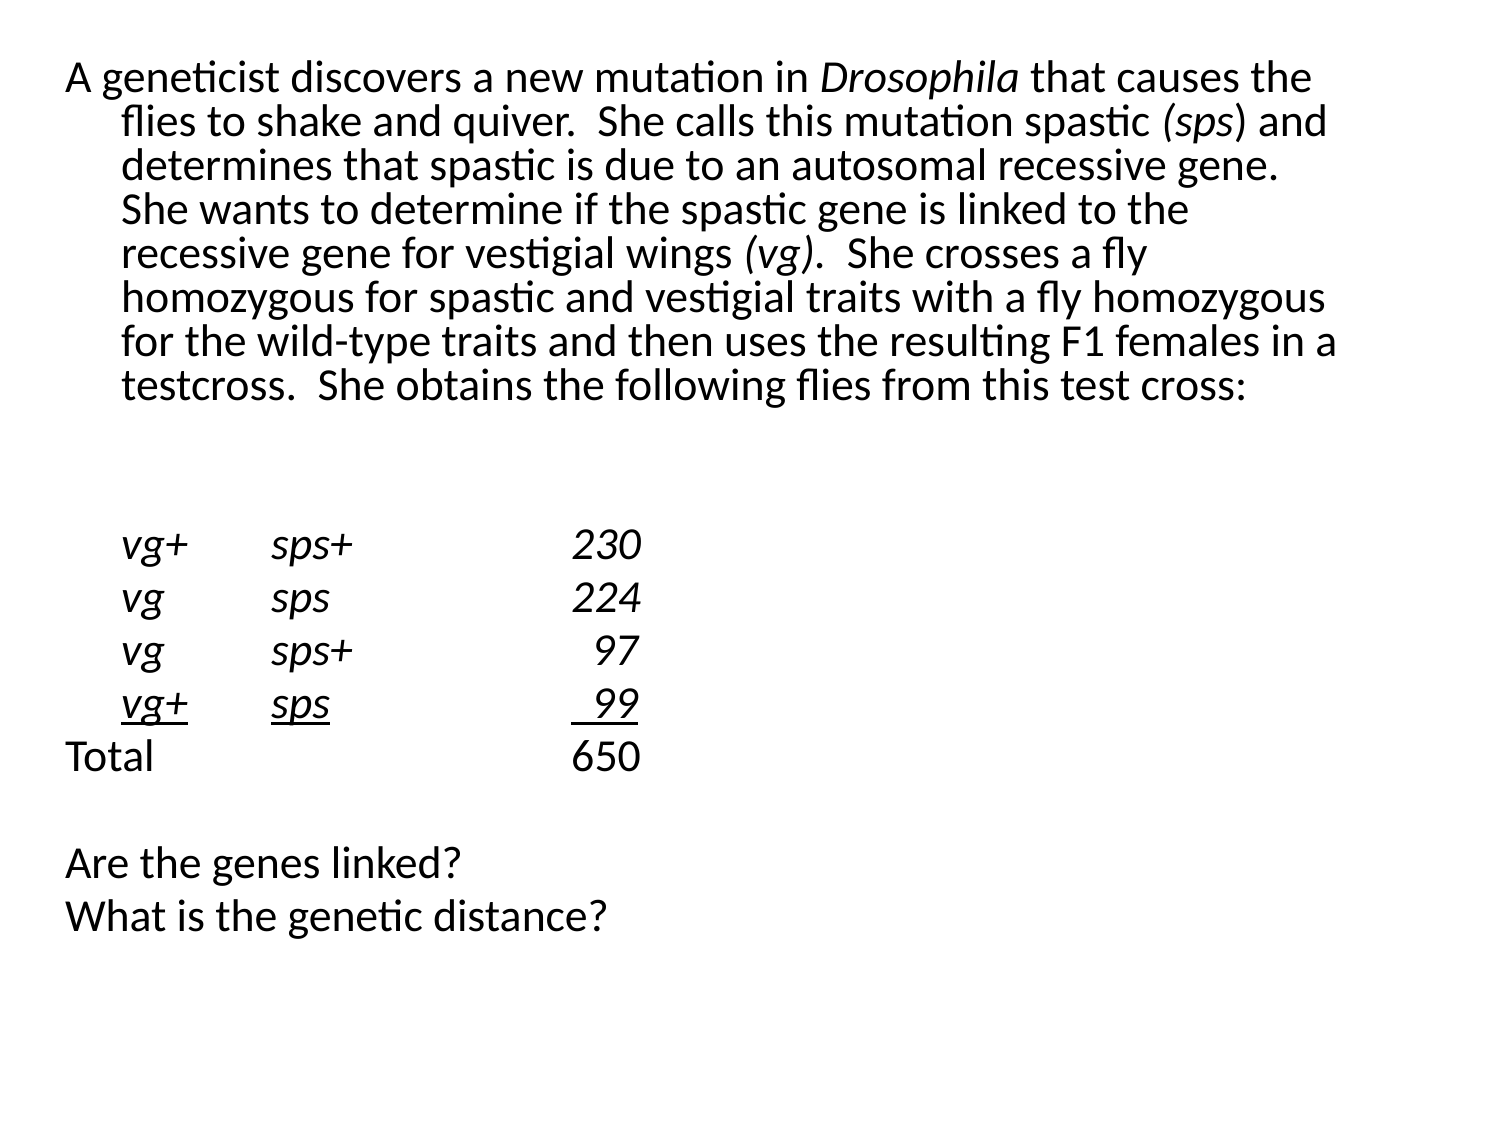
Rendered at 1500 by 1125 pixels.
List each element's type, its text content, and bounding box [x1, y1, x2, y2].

list A geneticist discovers a new mutation in Drosophila that causes the flies to shake and quiver. She calls this mutation spastic (sps) and determines that spastic is due to an autosomal recessive gene. She wants to determine if the spastic gene is linked to the recessive gene for vestigial wings (vg). She crosses a fly homozygous for spastic and vestigial traits with a fly homozygous for the wild-type traits and then uses the resulting F1 females in a testcross. She obtains the following flies from this test cross: vg+ sps+ 230 vg sps 224 vg sps+ 97 vg+ sps 99 Total 650 Are the genes linked? What is the genetic distance? [49, 49, 1376, 1026]
